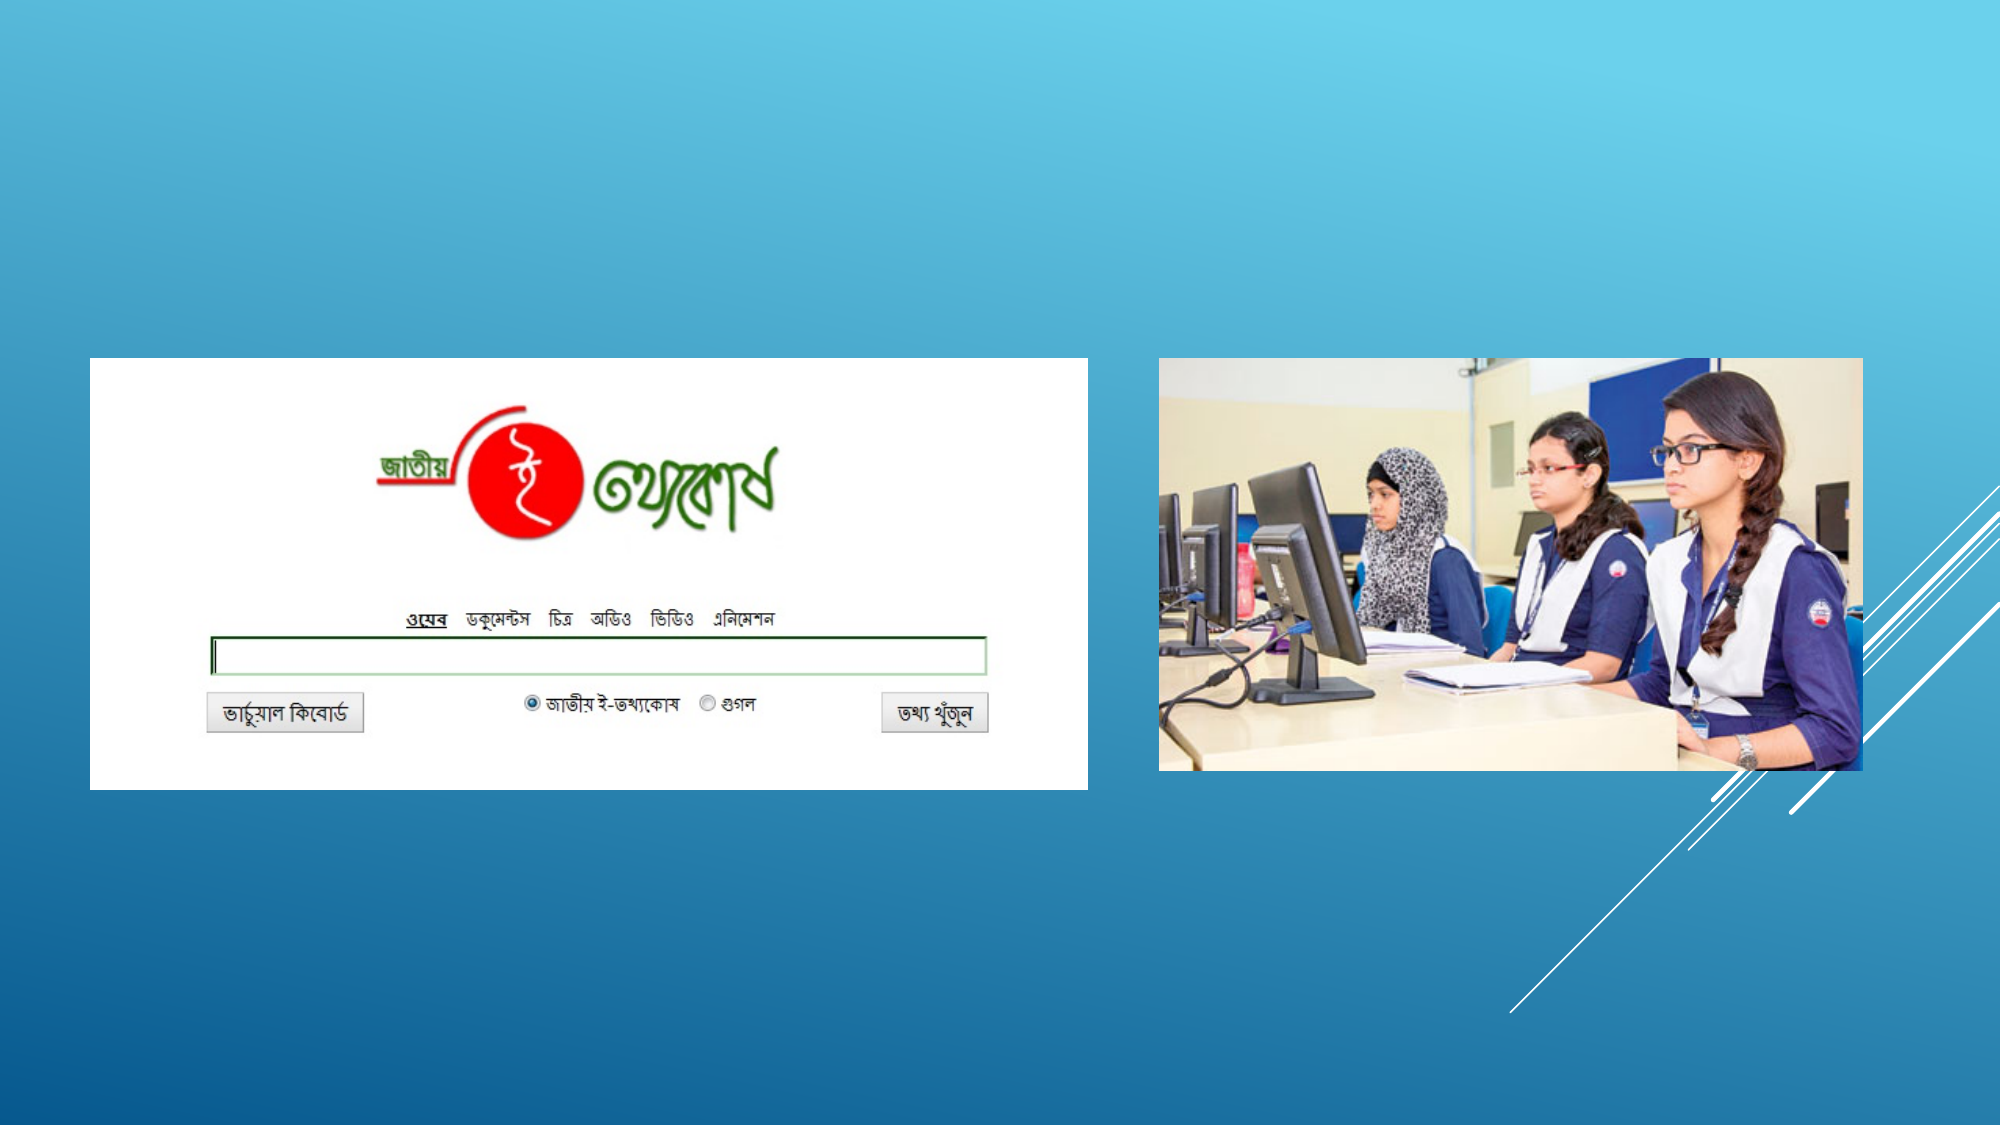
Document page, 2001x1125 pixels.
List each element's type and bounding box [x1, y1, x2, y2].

picture [1159, 358, 1863, 772]
picture [90, 358, 1088, 791]
